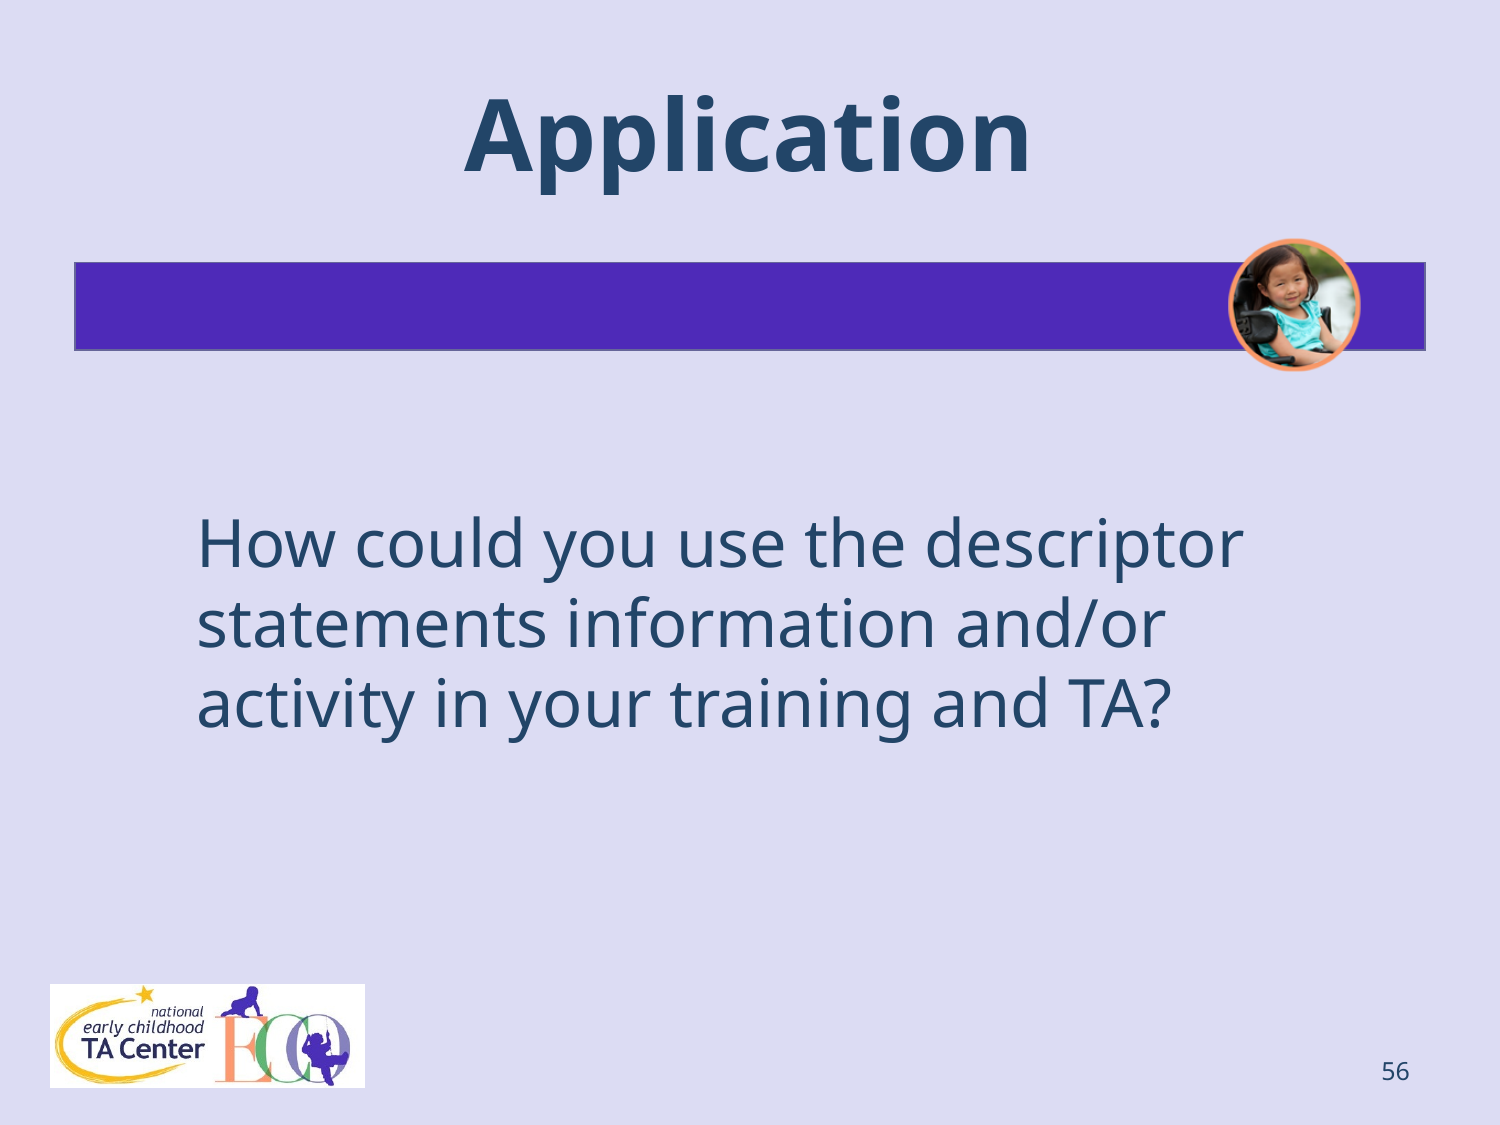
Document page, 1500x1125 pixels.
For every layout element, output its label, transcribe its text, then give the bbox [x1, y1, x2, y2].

slide_number 56 [1074, 1042, 1425, 1103]
picture [1225, 236, 1363, 373]
picture [49, 983, 365, 1088]
title Application [87, 37, 1413, 226]
list How could you use the descriptor statements information and/or activity in your training and TA? [124, 399, 1388, 988]
